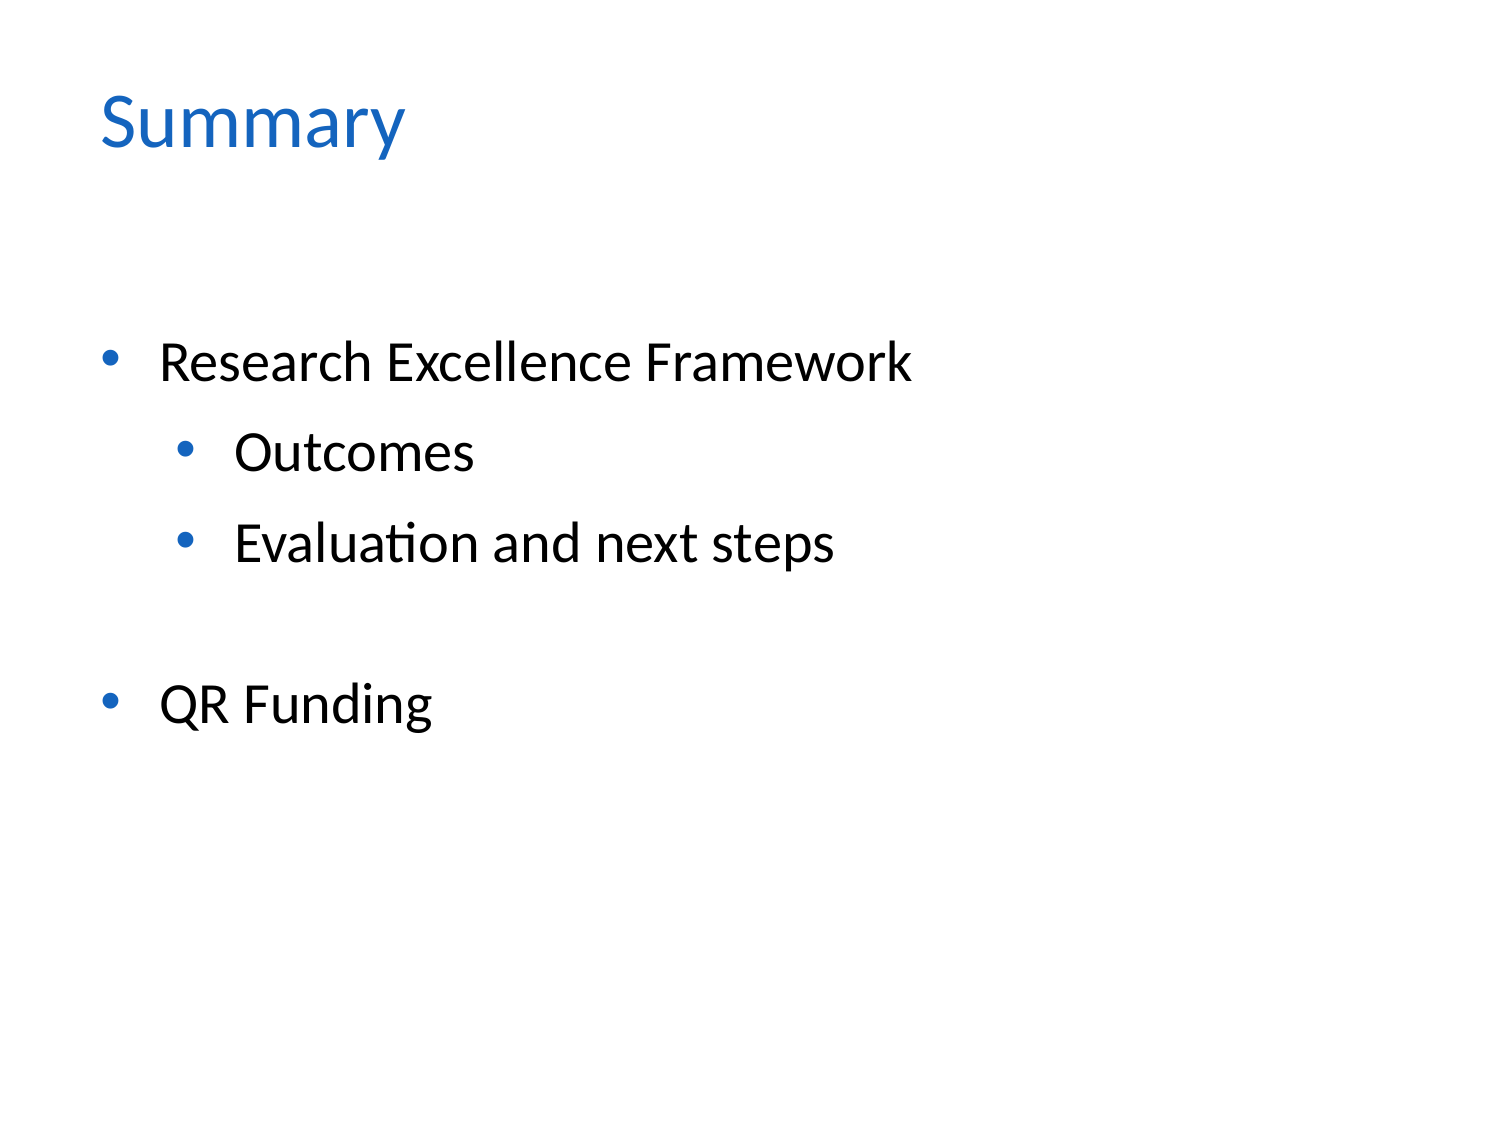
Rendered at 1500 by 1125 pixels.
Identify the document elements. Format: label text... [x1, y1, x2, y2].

text_box Research Excellence Framework Outcomes Evaluation and next steps QR Funding [100, 243, 1400, 1035]
text_box Summary [100, 68, 1447, 220]
